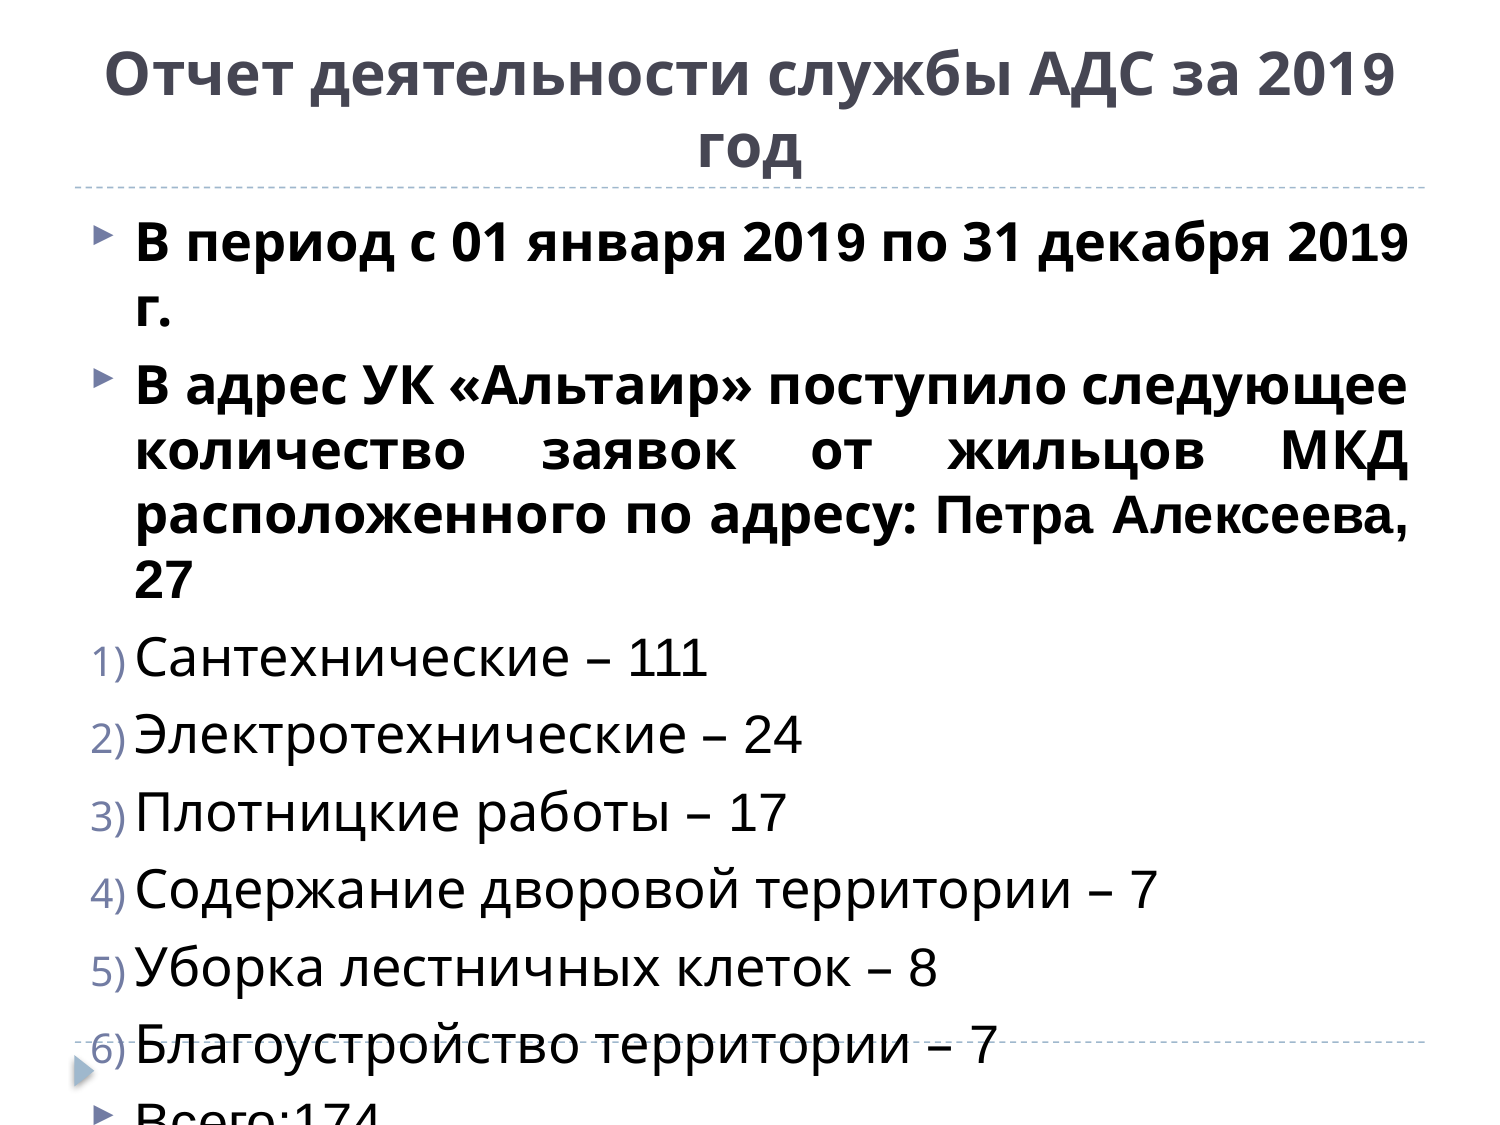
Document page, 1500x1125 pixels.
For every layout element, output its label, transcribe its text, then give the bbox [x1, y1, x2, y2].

list В период с 01 января 2019 по 31 декабря 2019 г. В адрес УК «Альтаир» поступило следующее количество заявок от жильцов МКД расположенного по адресу: Петра Алексеева, 27 Сантехнические – 111 Электротехнические – 24 Плотницкие работы – 17 Содержание дворовой территории – 7 Уборка лестничных клеток – 8 Благоустройство территории – 7 Всего:174 [74, 199, 1426, 1011]
title Отчет деятельности службы АДС за 2019 год [74, 24, 1426, 188]
